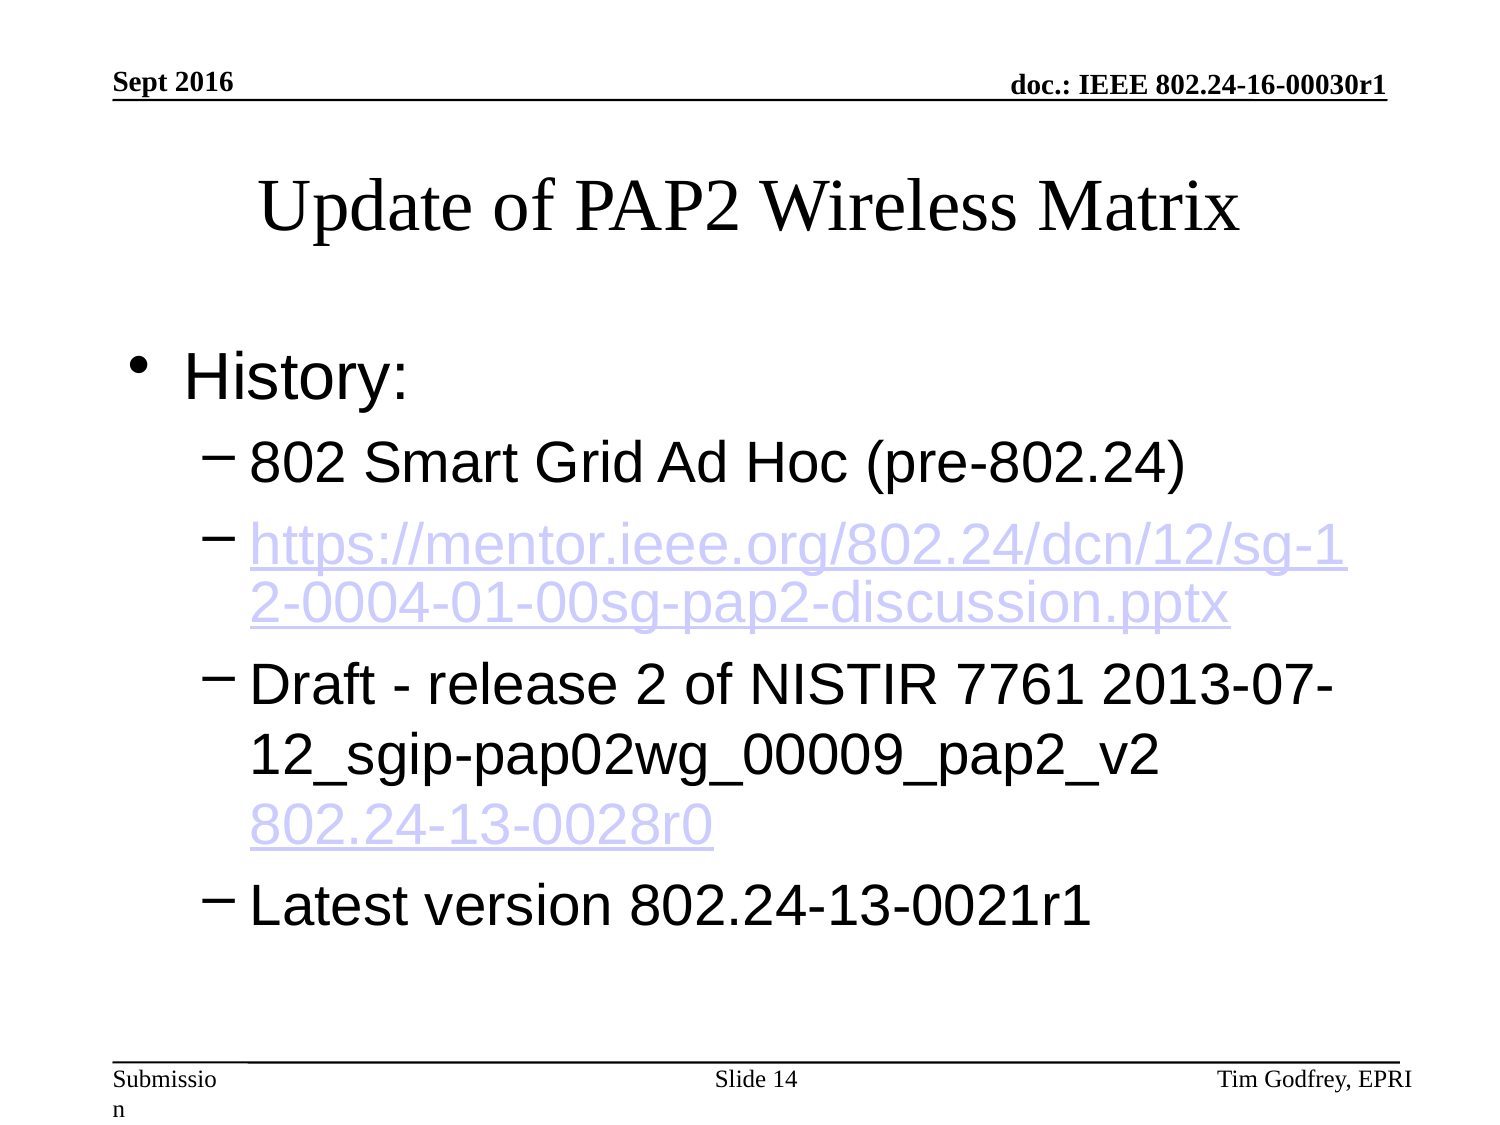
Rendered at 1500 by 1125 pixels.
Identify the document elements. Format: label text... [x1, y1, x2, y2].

slide_number Slide 14 [712, 1062, 800, 1093]
list History: 802 Smart Grid Ad Hoc (pre-802.24) https://mentor.ieee.org/802.24/dcn/12/sg-12-0004-01-00sg-pap2-discussion.pptx Draft - release 2 of NISTIR 7761 2013-07-12_sgip-pap02wg_00009_pap2_v2 802.24-13-0028r0 Latest version 802.24-13-0021r1 [112, 324, 1388, 1000]
footer Tim Godfrey, EPRI [900, 1062, 1413, 1093]
title Update of PAP2 Wireless Matrix [112, 112, 1388, 288]
